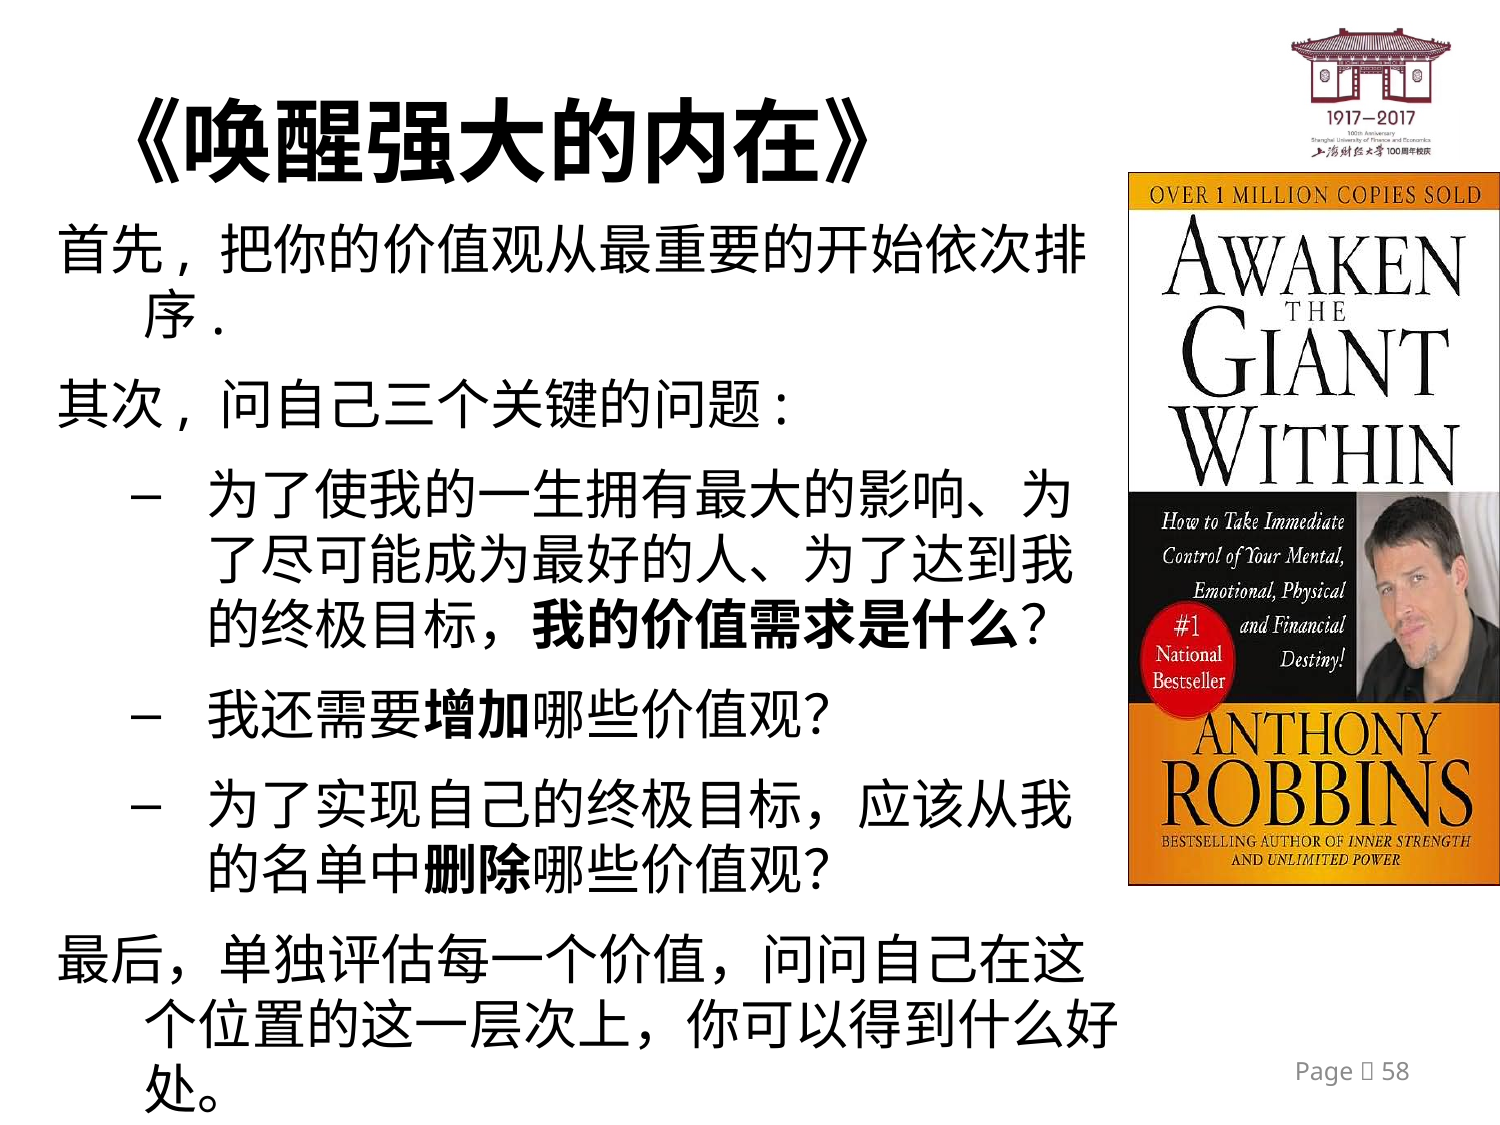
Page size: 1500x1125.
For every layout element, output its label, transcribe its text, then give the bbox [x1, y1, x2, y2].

list 首先, 把你的价值观从最重要的开始依次排序. 其次, 问自己三个关键的问题: 为了使我的一生拥有最大的影响、为了尽可能成为最好的人、为了达到我的终极目标，我的价值需求是什么？ 我还需要增加哪些价值观？ 为了实现自己的终极目标，应该从我的名单中删除哪些价值观？ 最后，单独评估每一个价值，问问自己在这个位置的这一层次上，你可以得到什么好处。 [41, 208, 1140, 1094]
slide_number Page  58 [1074, 1042, 1425, 1103]
title 《唤醒强大的内在》 [75, 45, 1425, 208]
picture [1281, 0, 1460, 161]
picture [1127, 172, 1500, 886]
